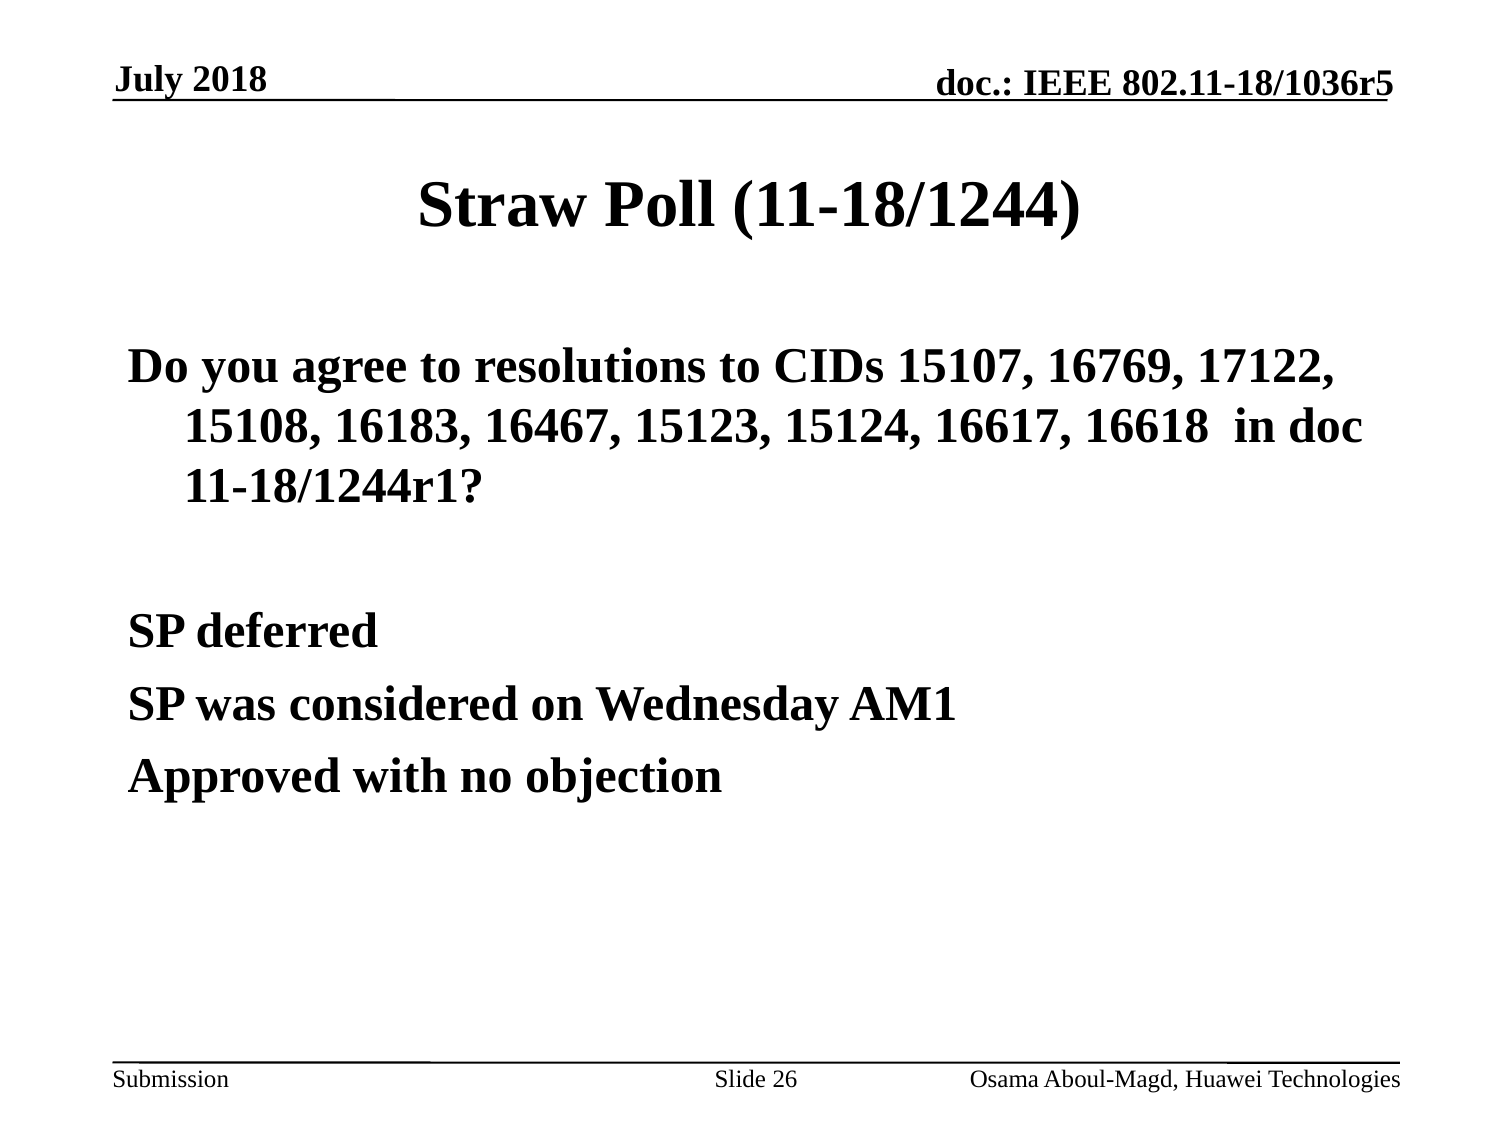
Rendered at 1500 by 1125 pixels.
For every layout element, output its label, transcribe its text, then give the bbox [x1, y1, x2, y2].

list Do you agree to resolutions to CIDs 15107, 16769, 17122, 15108, 16183, 16467, 15123, 15124, 16617, 16618 in doc 11-18/1244r1? SP deferred SP was considered on Wednesday AM1 Approved with no objection [112, 324, 1388, 1000]
title Straw Poll (11-18/1244) [112, 112, 1388, 288]
footer Osama Aboul-Magd, Huawei Technologies [878, 1061, 1402, 1093]
slide_number Slide 26 [712, 1061, 800, 1123]
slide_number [114, 54, 423, 100]
